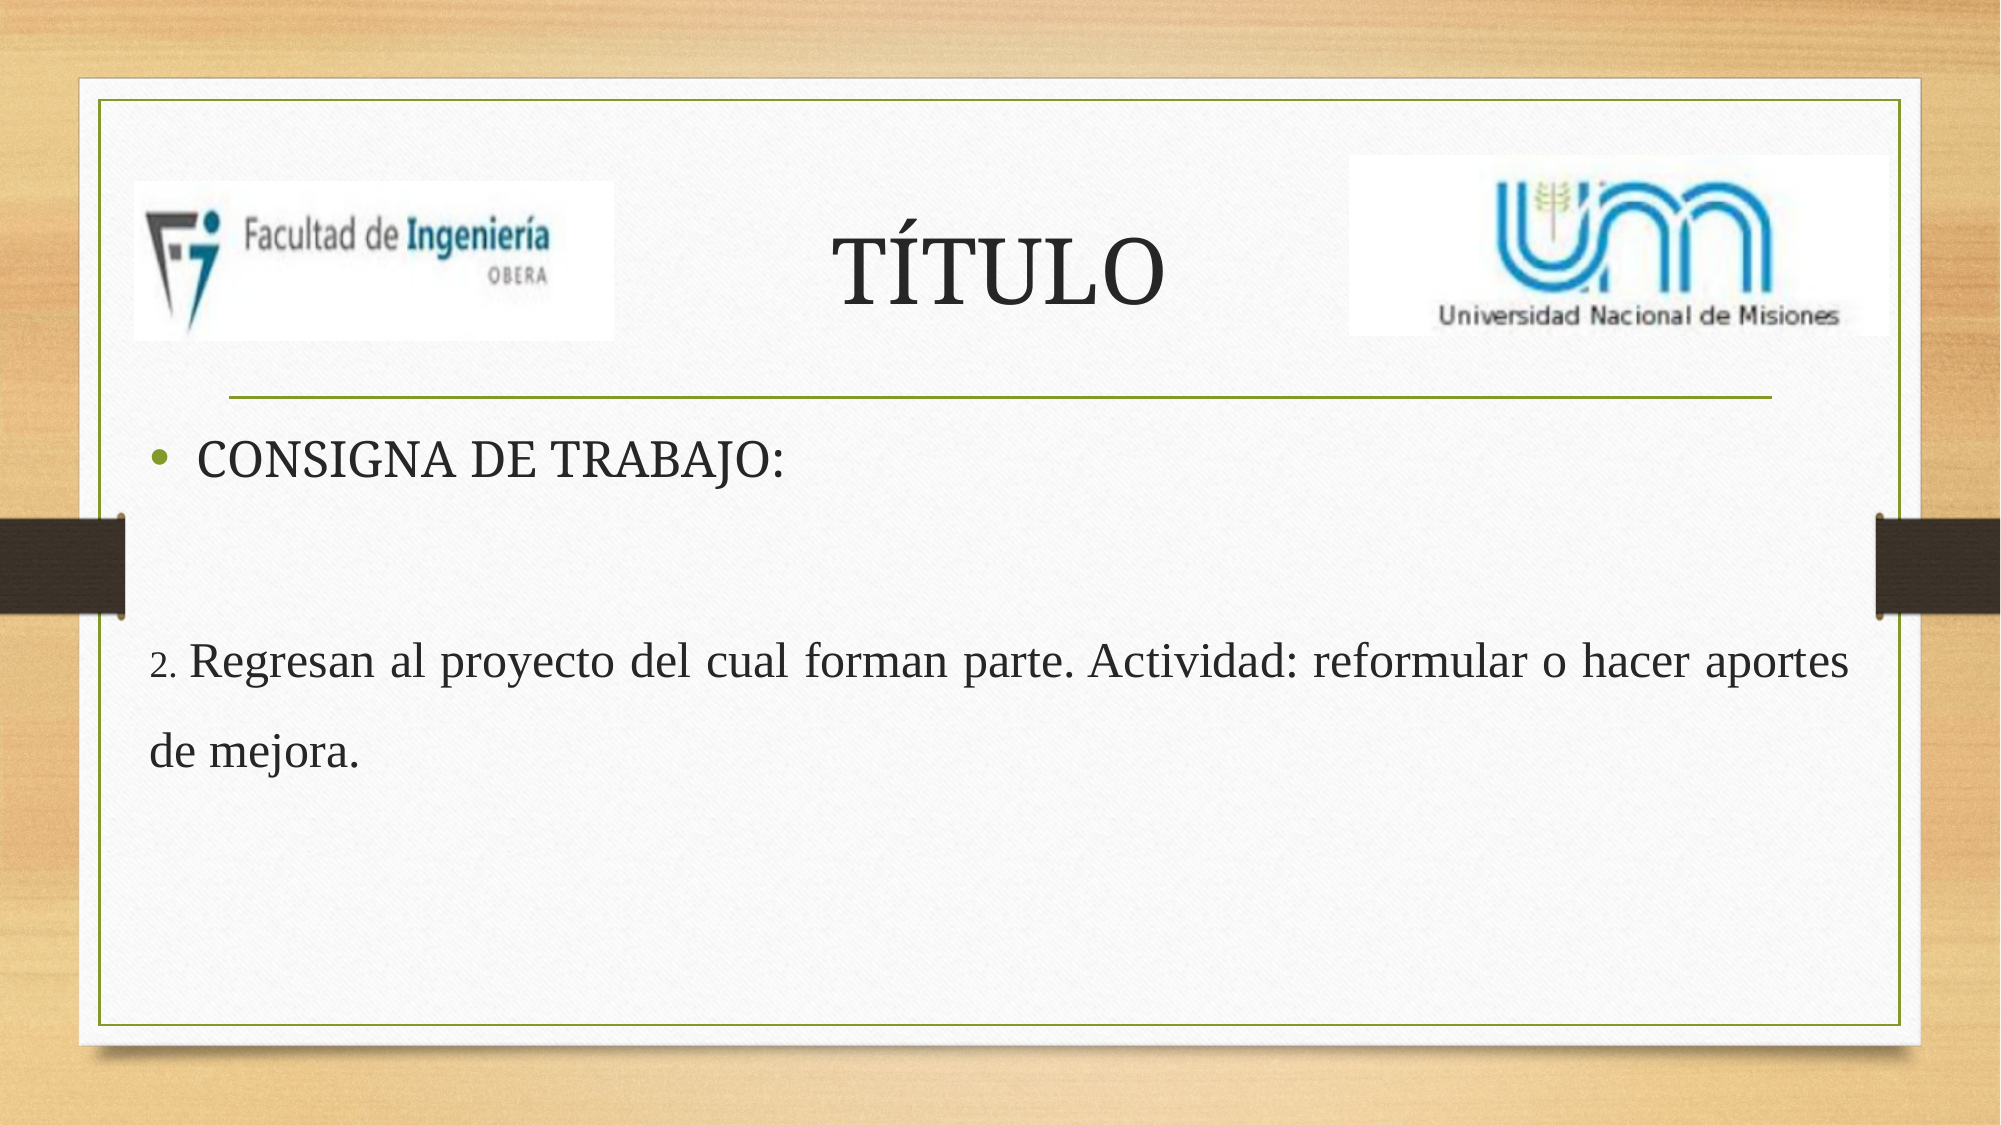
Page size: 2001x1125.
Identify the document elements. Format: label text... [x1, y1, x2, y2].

picture [0, 0, 2001, 1125]
title TÍTULO [212, 161, 1788, 375]
list CONSIGNA DE TRABAJO: 2. Regresan al proyecto del cual forman parte. Actividad: reformular o hacer aportes de mejora. [134, 419, 1867, 1009]
